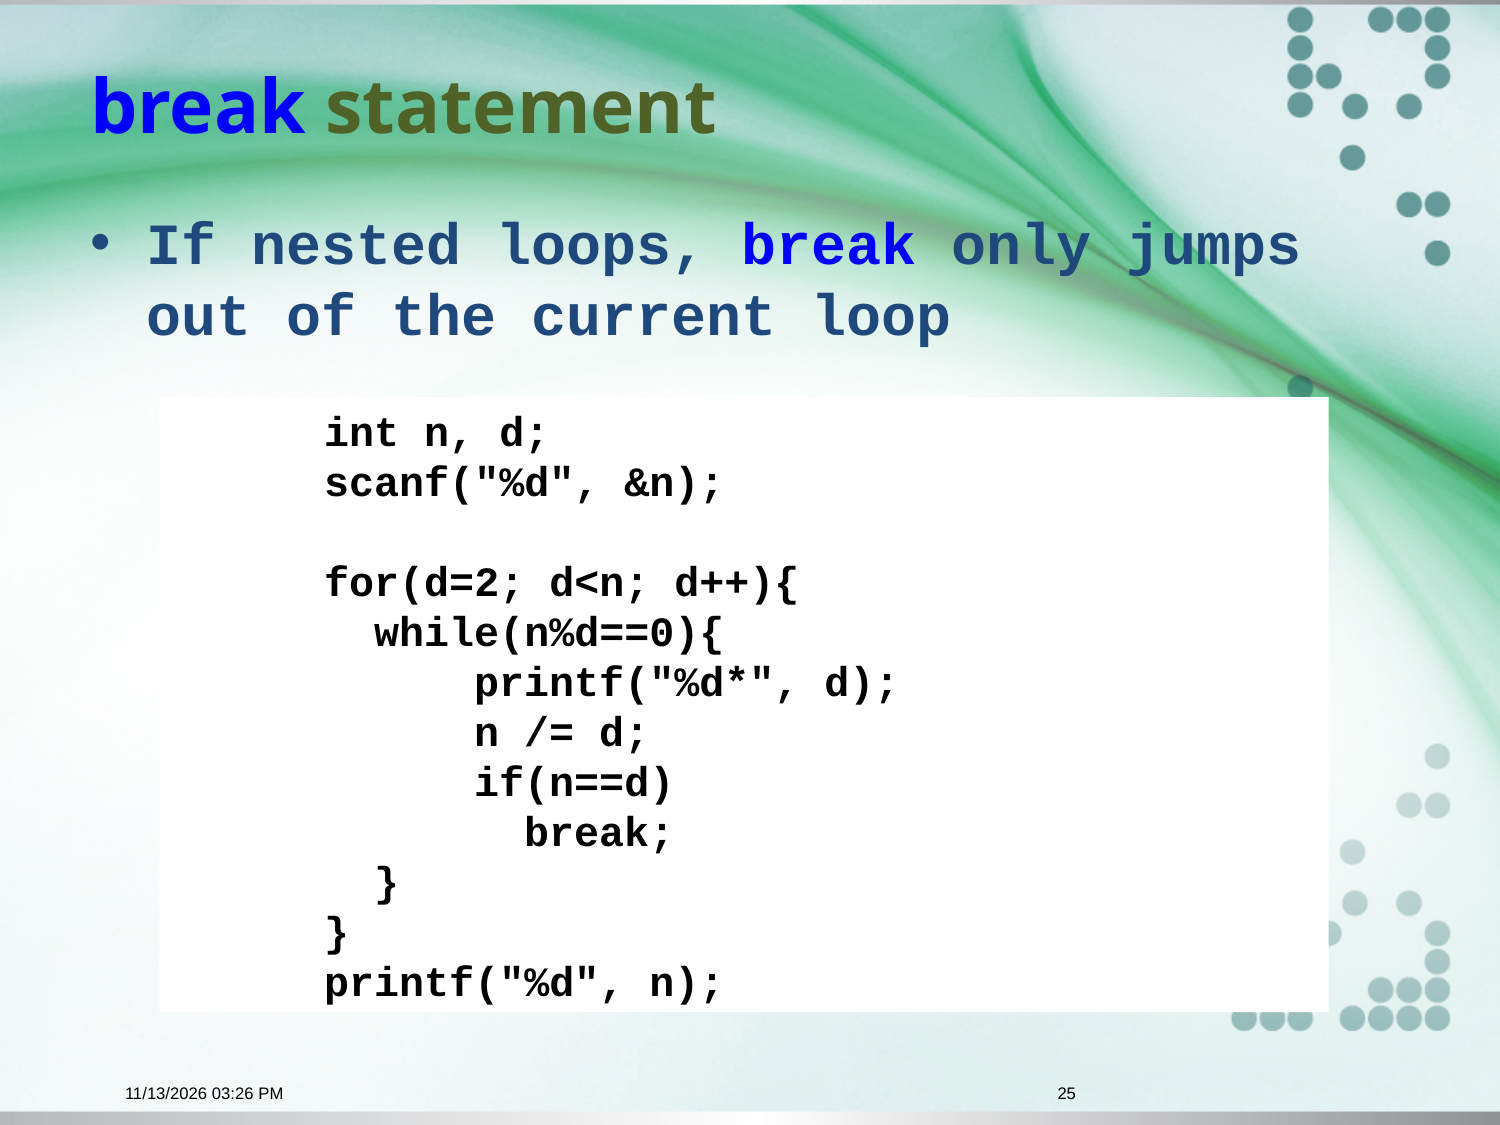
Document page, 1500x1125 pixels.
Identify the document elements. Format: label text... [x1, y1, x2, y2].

title break statement [74, 43, 1426, 165]
picture [0, 0, 1500, 1125]
text_box int n, d; scanf("%d", &n); for(d=2; d<n; d++){ while(n%d==0){ printf("%d*", d); n /= d; if(n==d) break; } } printf("%d", n); [159, 397, 1329, 1013]
list If nested loops, break only jumps out of the current loop [74, 198, 1426, 1032]
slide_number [29, 1082, 380, 1103]
slide_number 25 [891, 1082, 1242, 1103]
